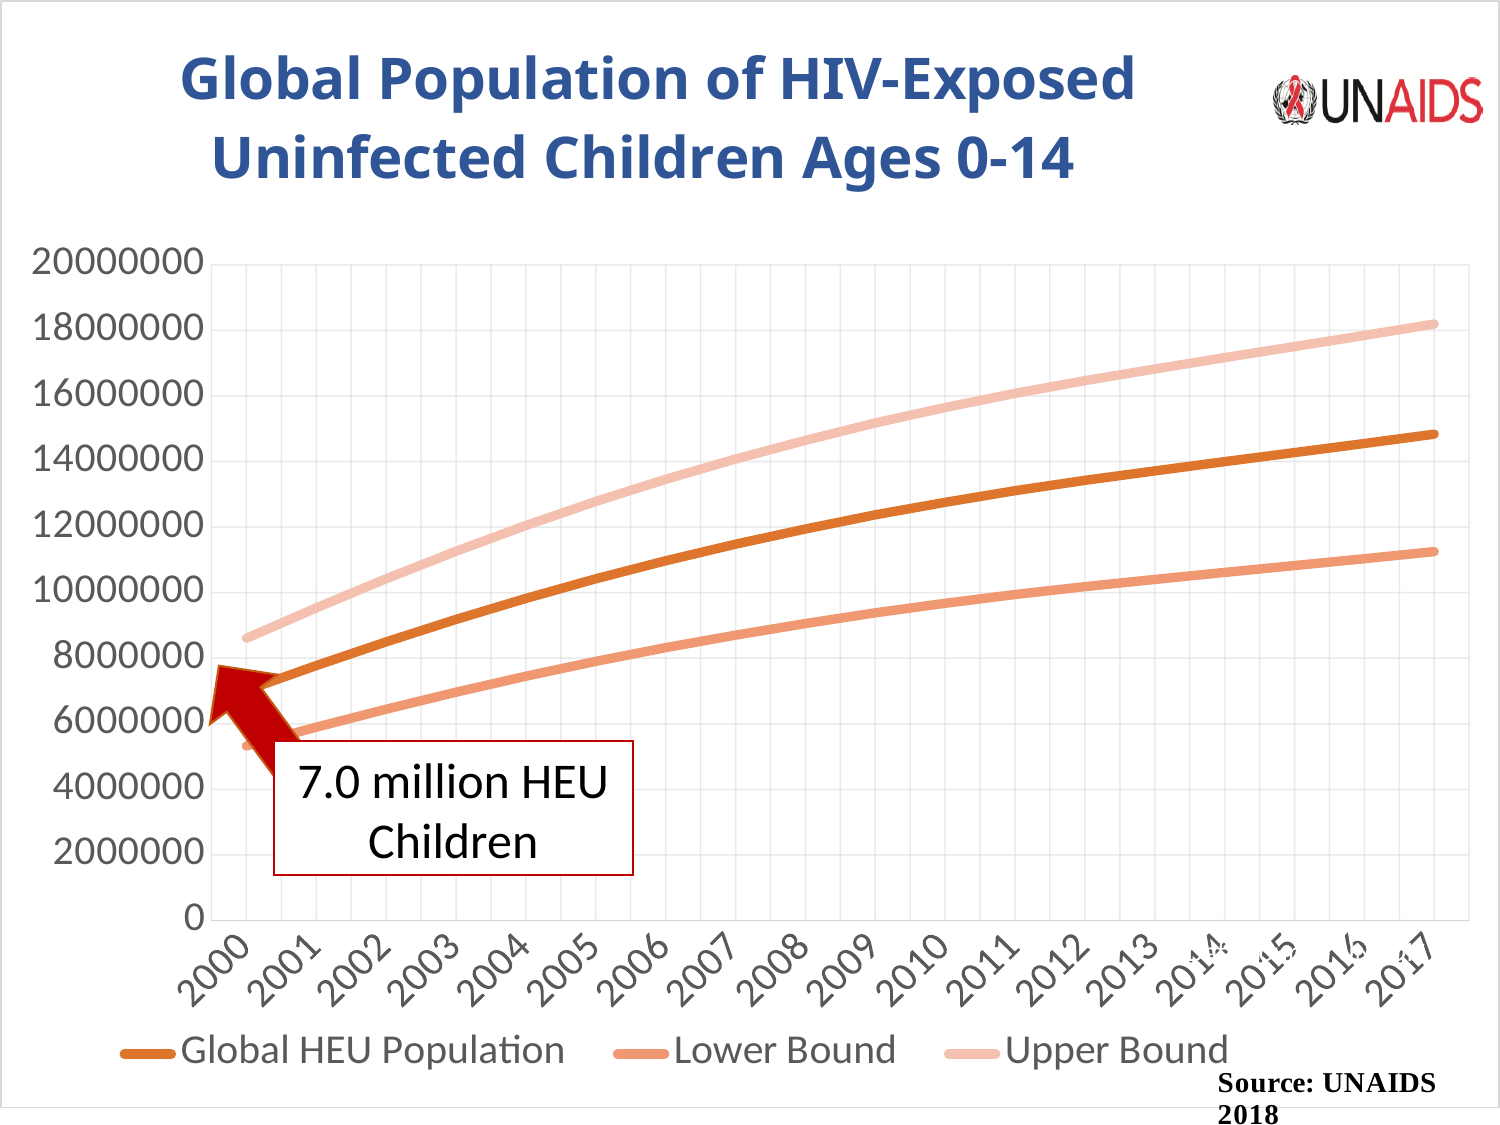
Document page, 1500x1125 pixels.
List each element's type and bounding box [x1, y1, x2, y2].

chart [0, 0, 1500, 1125]
